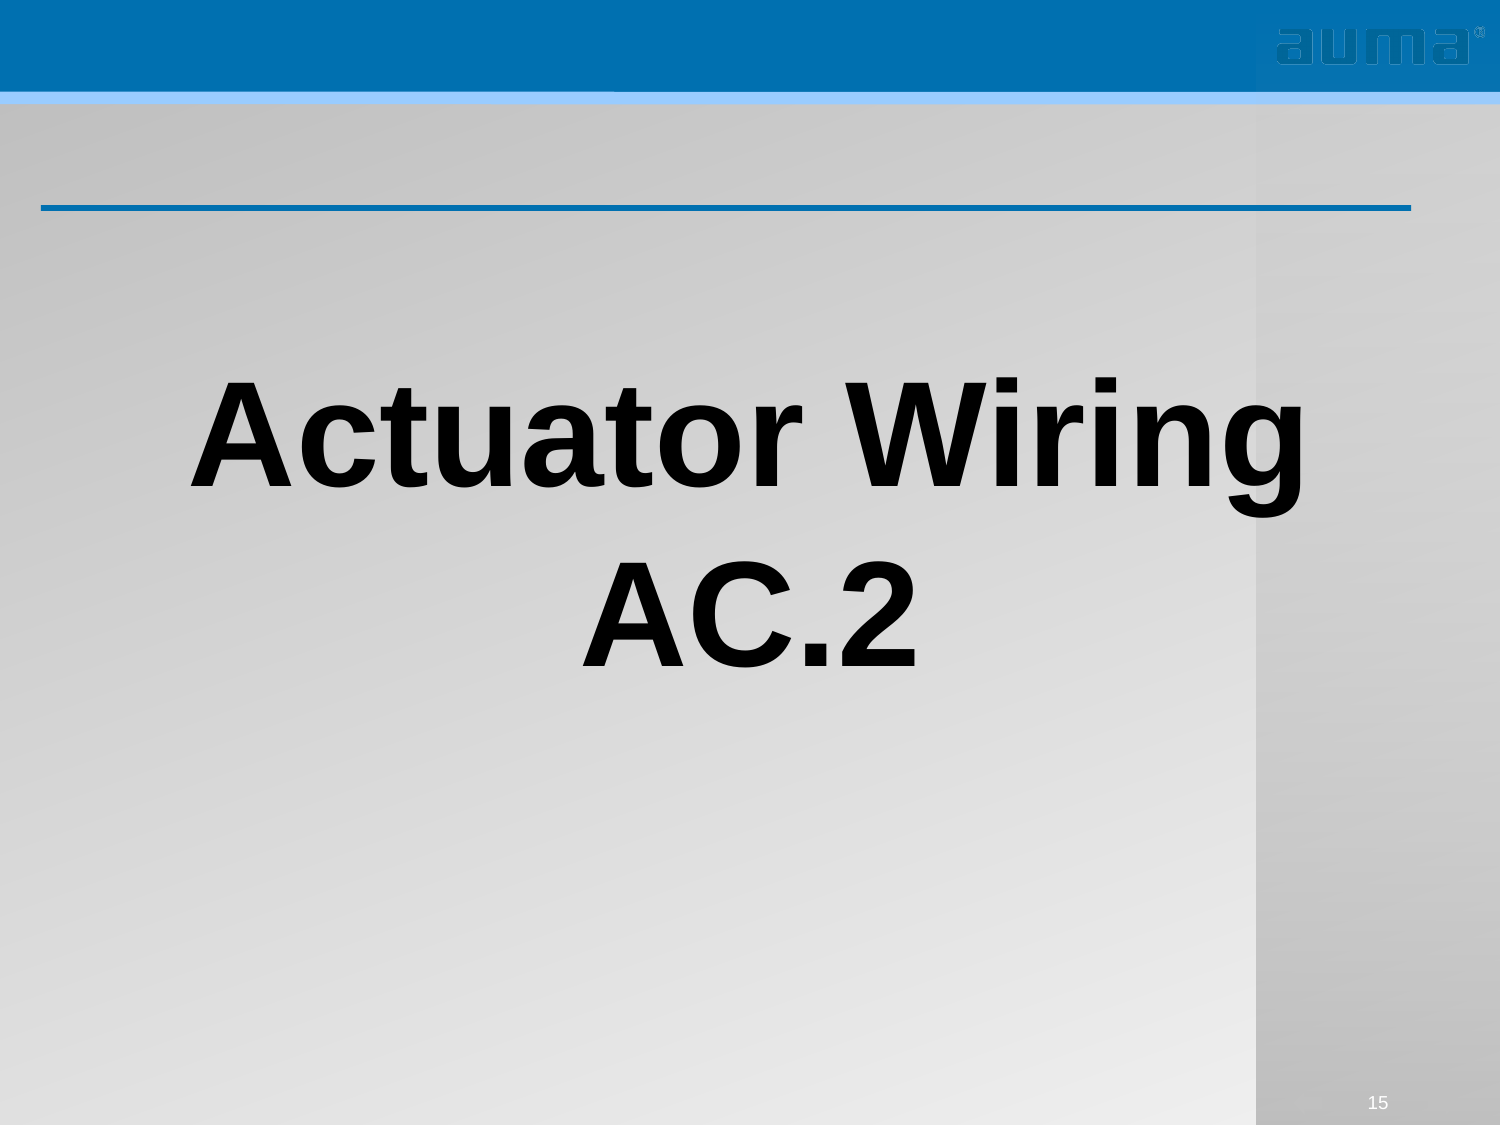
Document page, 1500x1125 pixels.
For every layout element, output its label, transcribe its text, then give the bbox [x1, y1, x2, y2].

list Actuator Wiring AC.2 [50, 324, 1450, 480]
picture [1277, 26, 1486, 67]
picture [1289, 49, 1300, 58]
slide_number 15 [1260, 1080, 1497, 1124]
